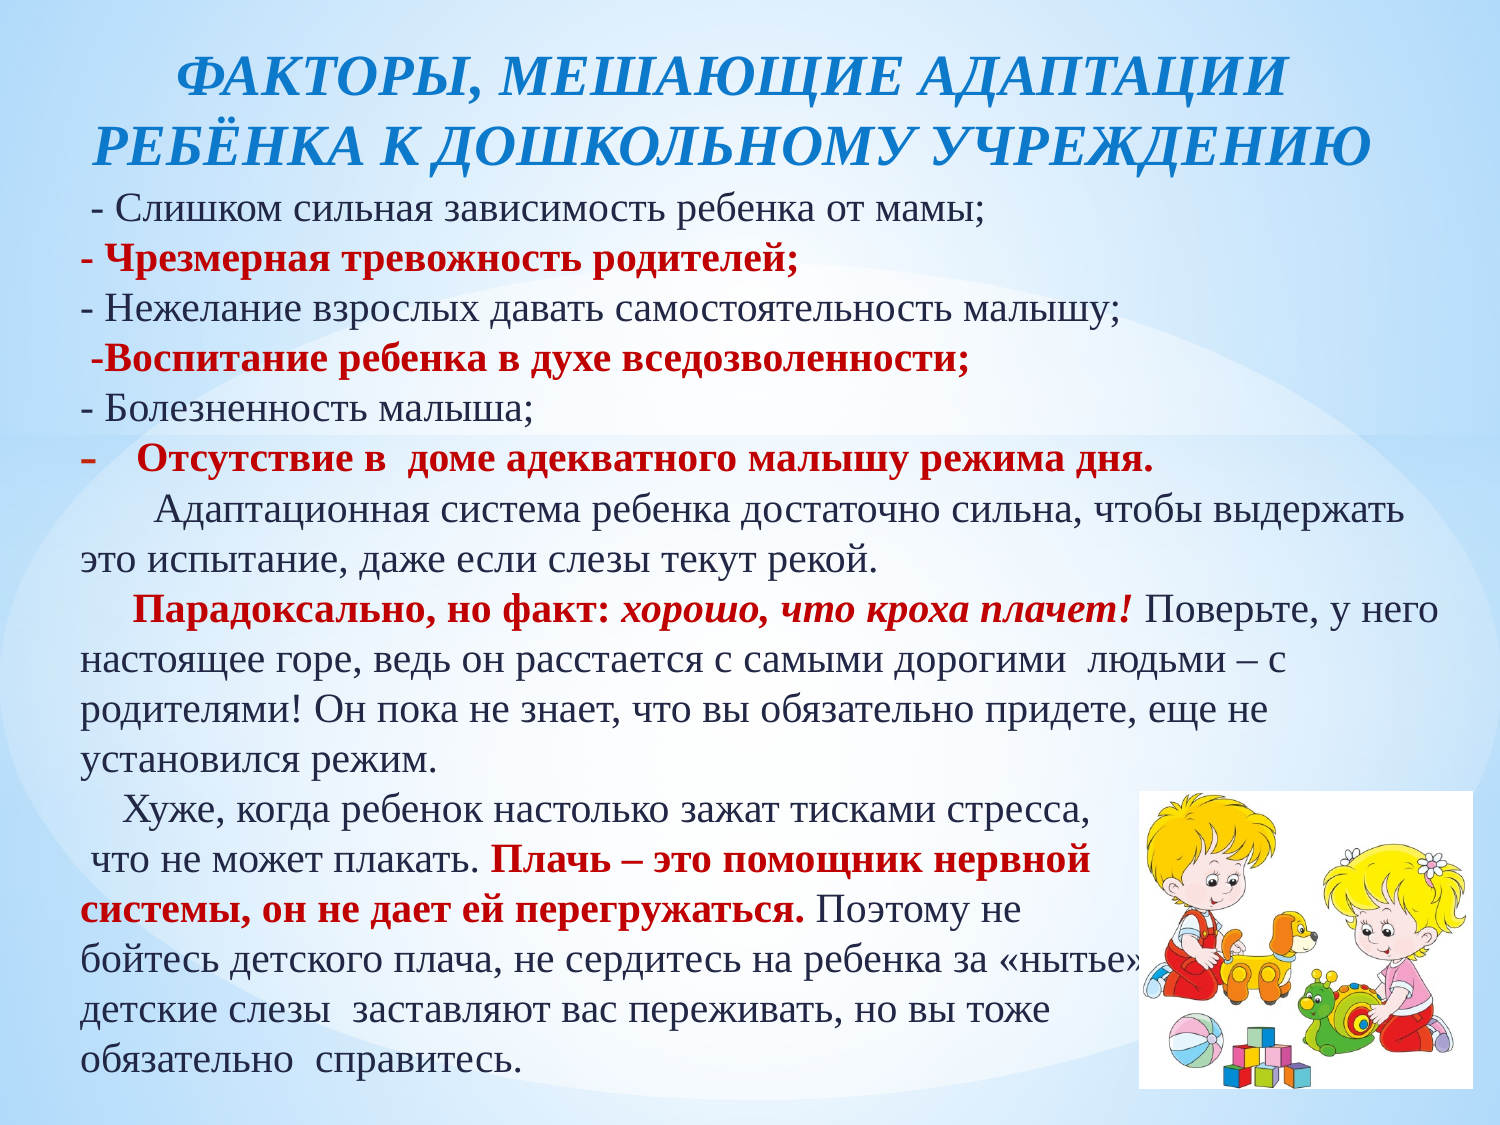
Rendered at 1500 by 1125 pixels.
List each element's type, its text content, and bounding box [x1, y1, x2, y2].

picture [1139, 791, 1473, 1089]
list - Слишком сильная зависимость ребенка от мамы; - Чрезмерная тревожность родителей; - Нежелание взрослых давать самостоятельность малышу; -Воспитание ребенка в духе вседозволенности; - Болезненность малыша; Отсутствие в доме адекватного малышу режима дня. Адаптационная система ребенка достаточно сильна, чтобы выдержать это испытание, даже если слезы текут рекой. Парадоксально, но факт: хорошо, что кроха плачет! Поверьте, у него настоящее горе, ведь он расстается с самыми дорогими людьми – с родителями! Он пока не знает, что вы обязательно придете, еще не установился режим. Хуже, когда ребенок настолько зажат тисками стресса, что не может плакать. Плачь – это помощник нервной системы, он не дает ей перегружаться. Поэтому не бойтесь детского плача, не сердитесь на ребенка за «нытье». Конечно, детские слезы заставляют вас переживать, но вы тоже обязательно справитесь. [64, 172, 1483, 1106]
title ФАКТОРЫ, МЕШАЮЩИЕ АДАПТАЦИИ РЕБЁНКА К ДОШКОЛЬНОМУ УЧРЕЖДЕНИЮ [29, 30, 1436, 185]
